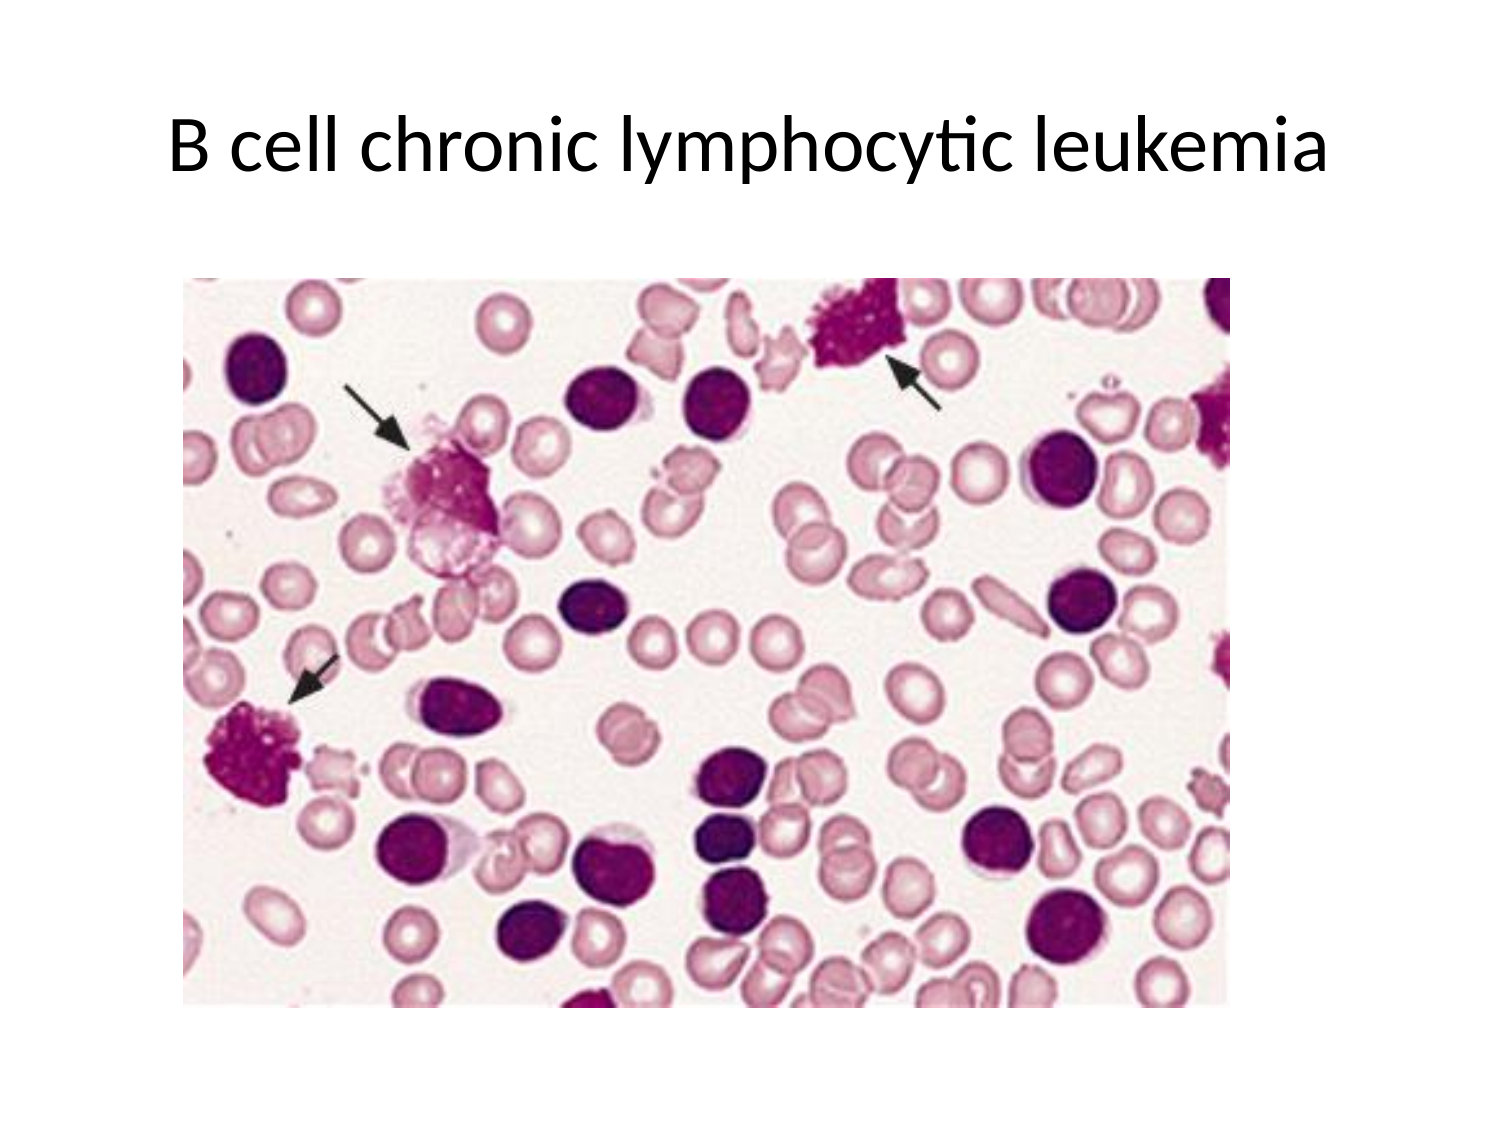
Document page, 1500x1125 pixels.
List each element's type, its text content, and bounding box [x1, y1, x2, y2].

title B cell chronic lymphocytic leukemia [75, 45, 1425, 233]
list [182, 278, 1230, 1008]
